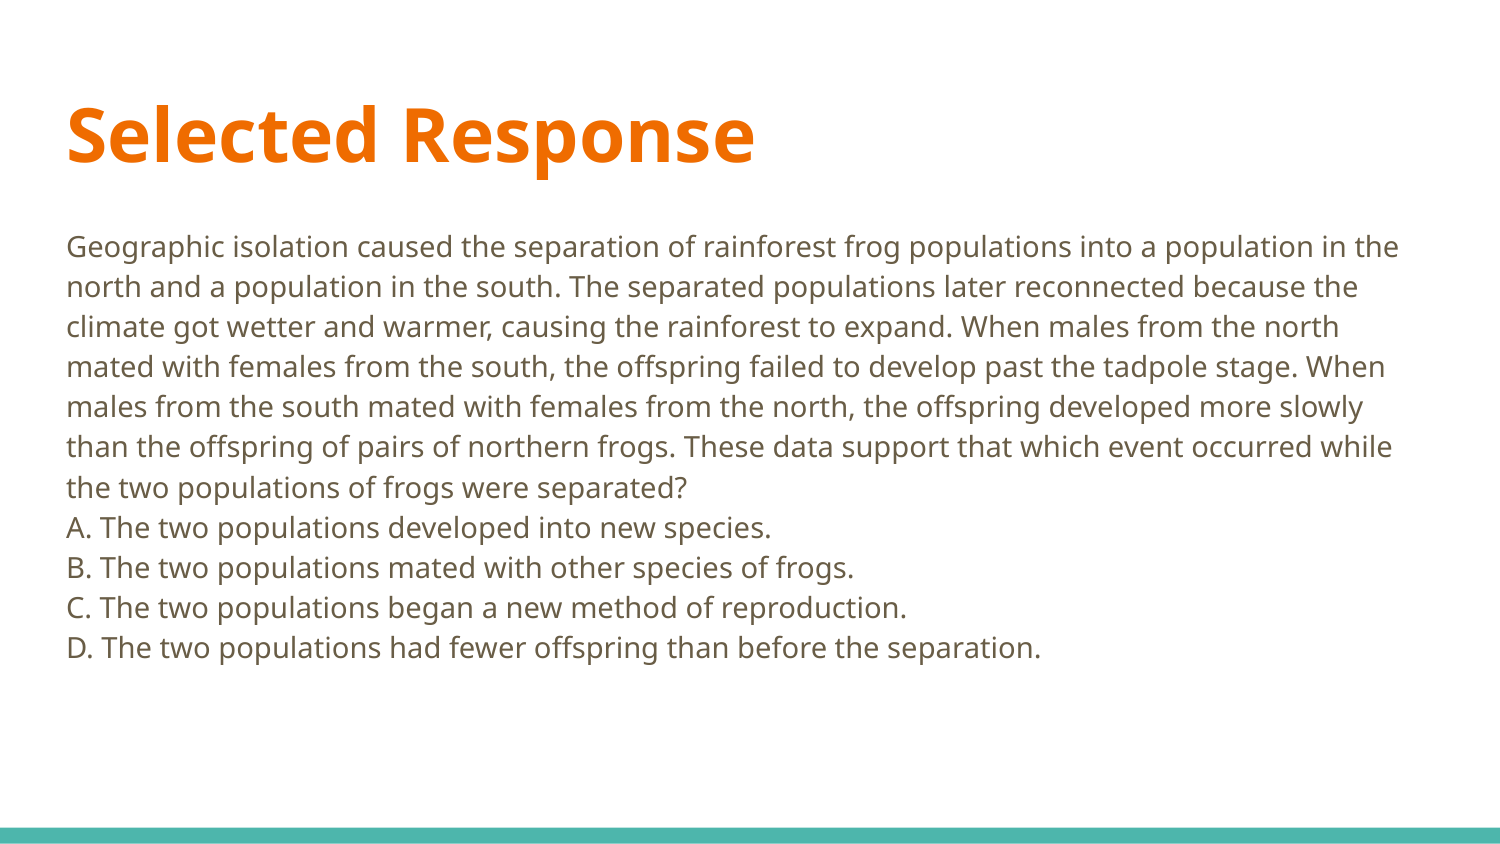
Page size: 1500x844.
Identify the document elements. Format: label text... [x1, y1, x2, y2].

title Selected Response [51, 72, 1449, 189]
list Geographic isolation caused the separation of rainforest frog populations into a population in the north and a population in the south. The separated populations later reconnected because the climate got wetter and warmer, causing the rainforest to expand. When males from the north mated with females from the south, the offspring failed to develop past the tadpole stage. When males from the south mated with females from the north, the offspring developed more slowly than the offspring of pairs of northern frogs. These data support that which event occurred while the two populations of frogs were separated? A. The two populations developed into new species. B. The two populations mated with other species of frogs. C. The two populations began a new method of reproduction. D. The two populations had fewer offspring than before the separation. [51, 207, 1449, 750]
